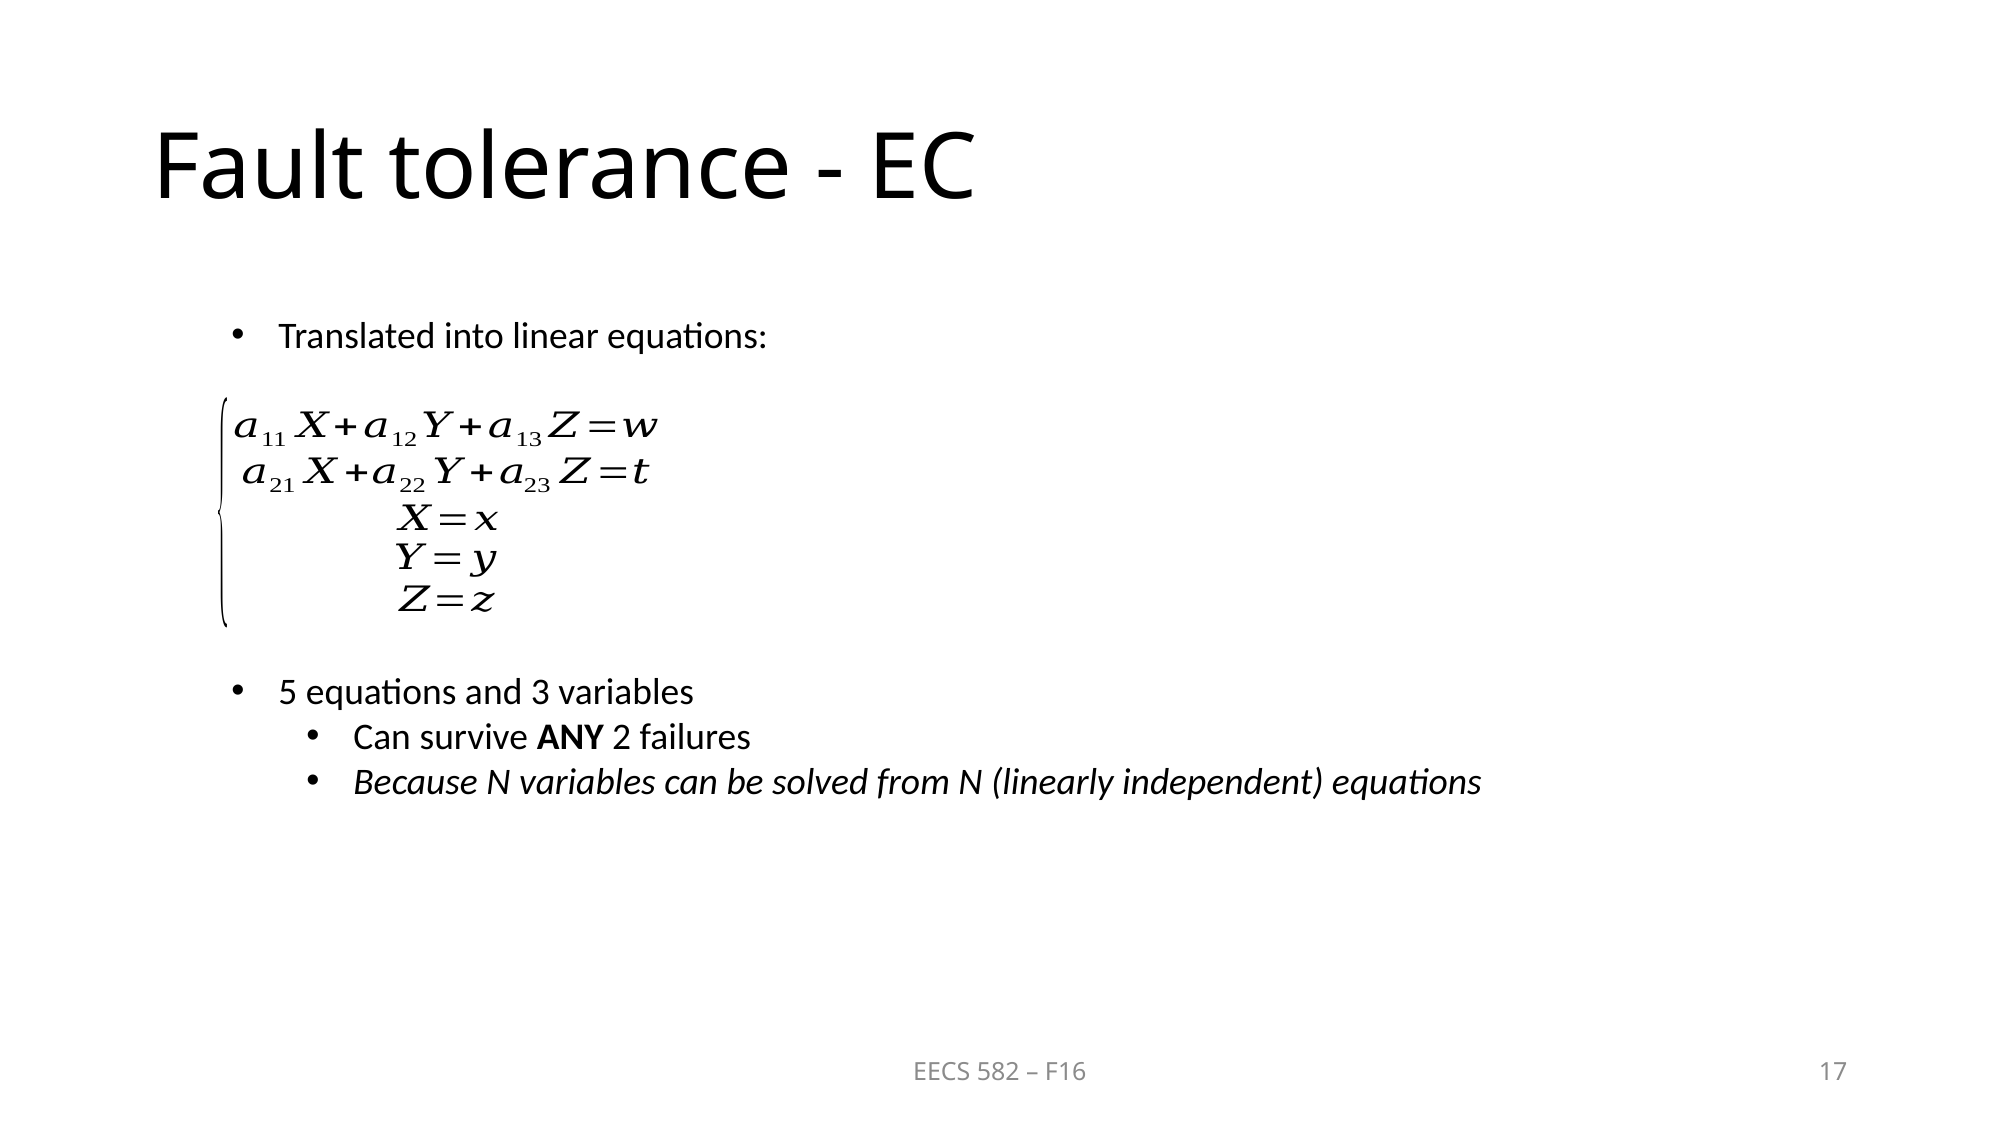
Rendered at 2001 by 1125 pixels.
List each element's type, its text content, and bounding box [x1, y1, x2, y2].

text_box Translated into linear equations: [216, 303, 811, 364]
text_box 5 equations and 3 variables Can survive ANY 2 failures Because N variables can be solved from N (linearly independent) equations [216, 659, 1741, 810]
footer EECS 582 – F16 [662, 1042, 1338, 1103]
slide_number 17 [1412, 1042, 1863, 1103]
title Fault tolerance - EC [137, 59, 1863, 278]
